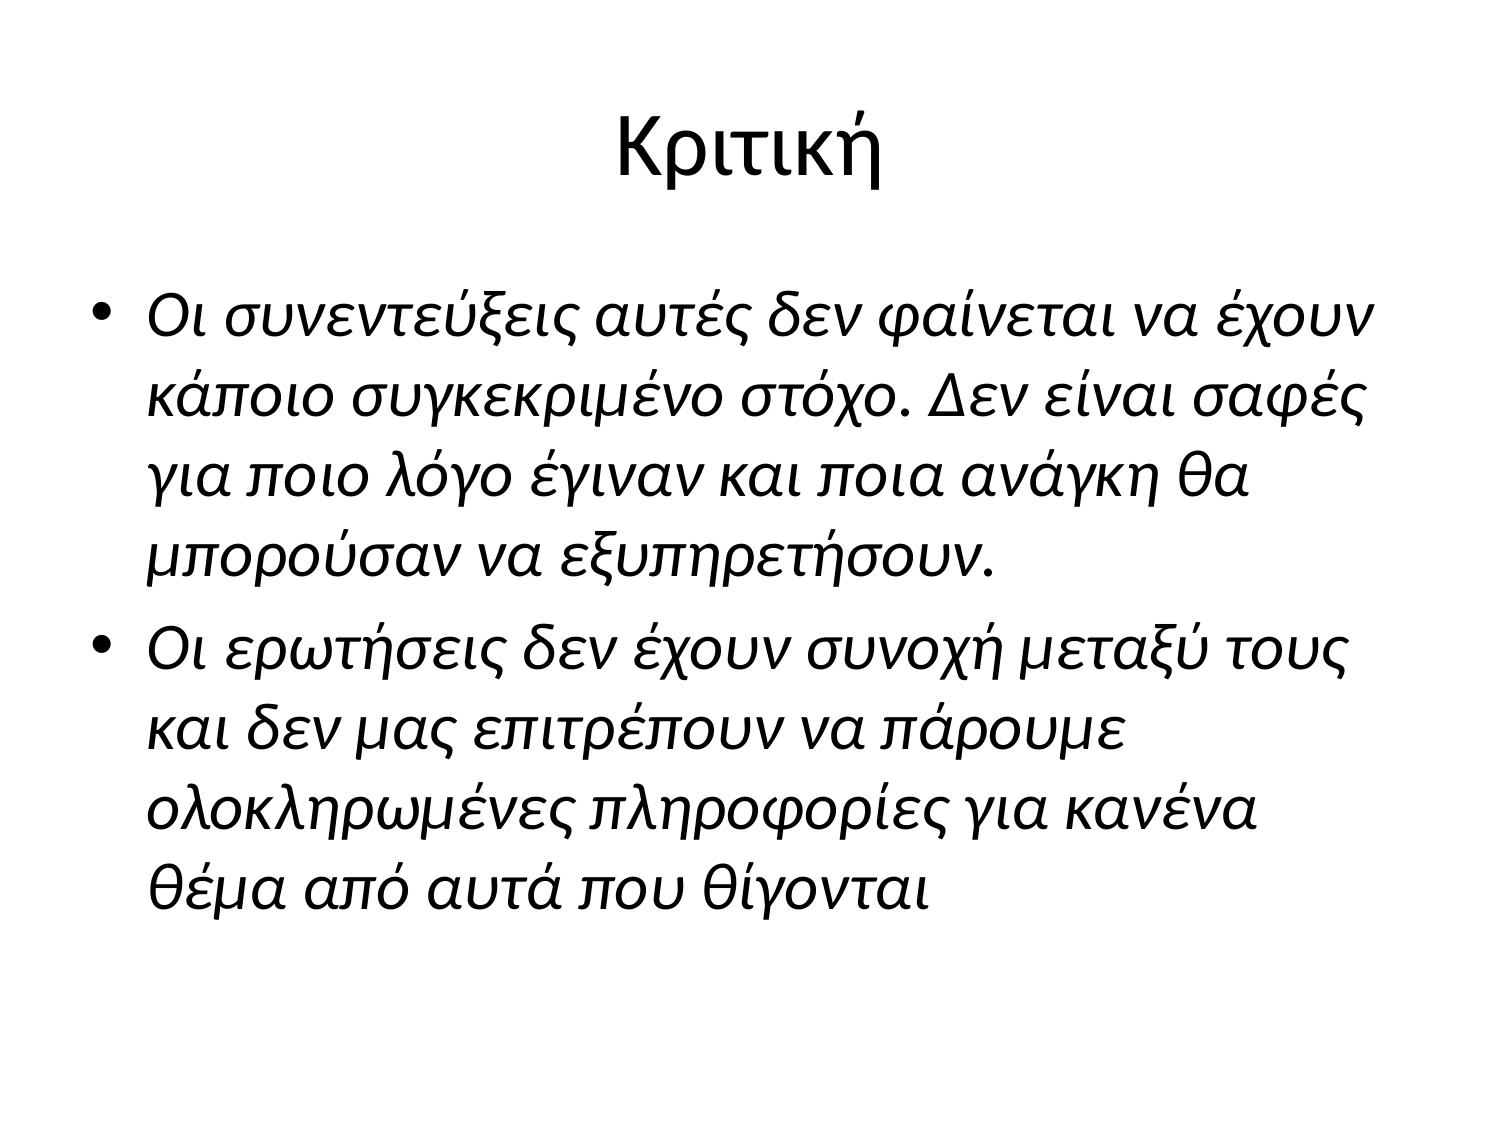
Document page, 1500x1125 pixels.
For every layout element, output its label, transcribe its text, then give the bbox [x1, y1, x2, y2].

list Οι συνεντεύξεις αυτές δεν φαίνεται να έχουν κάποιο συγκεκριμένο στόχο. Δεν είναι σαφές για ποιο λόγο έγιναν και ποια ανάγκη θα μπορούσαν να εξυπηρετήσουν. Οι ερωτήσεις δεν έχουν συνοχή μεταξύ τους και δεν μας επιτρέπουν να πάρουμε ολοκληρωμένες πληροφορίες για κανένα θέμα από αυτά που θίγονται [75, 262, 1425, 1005]
title Κριτική [75, 45, 1425, 233]
